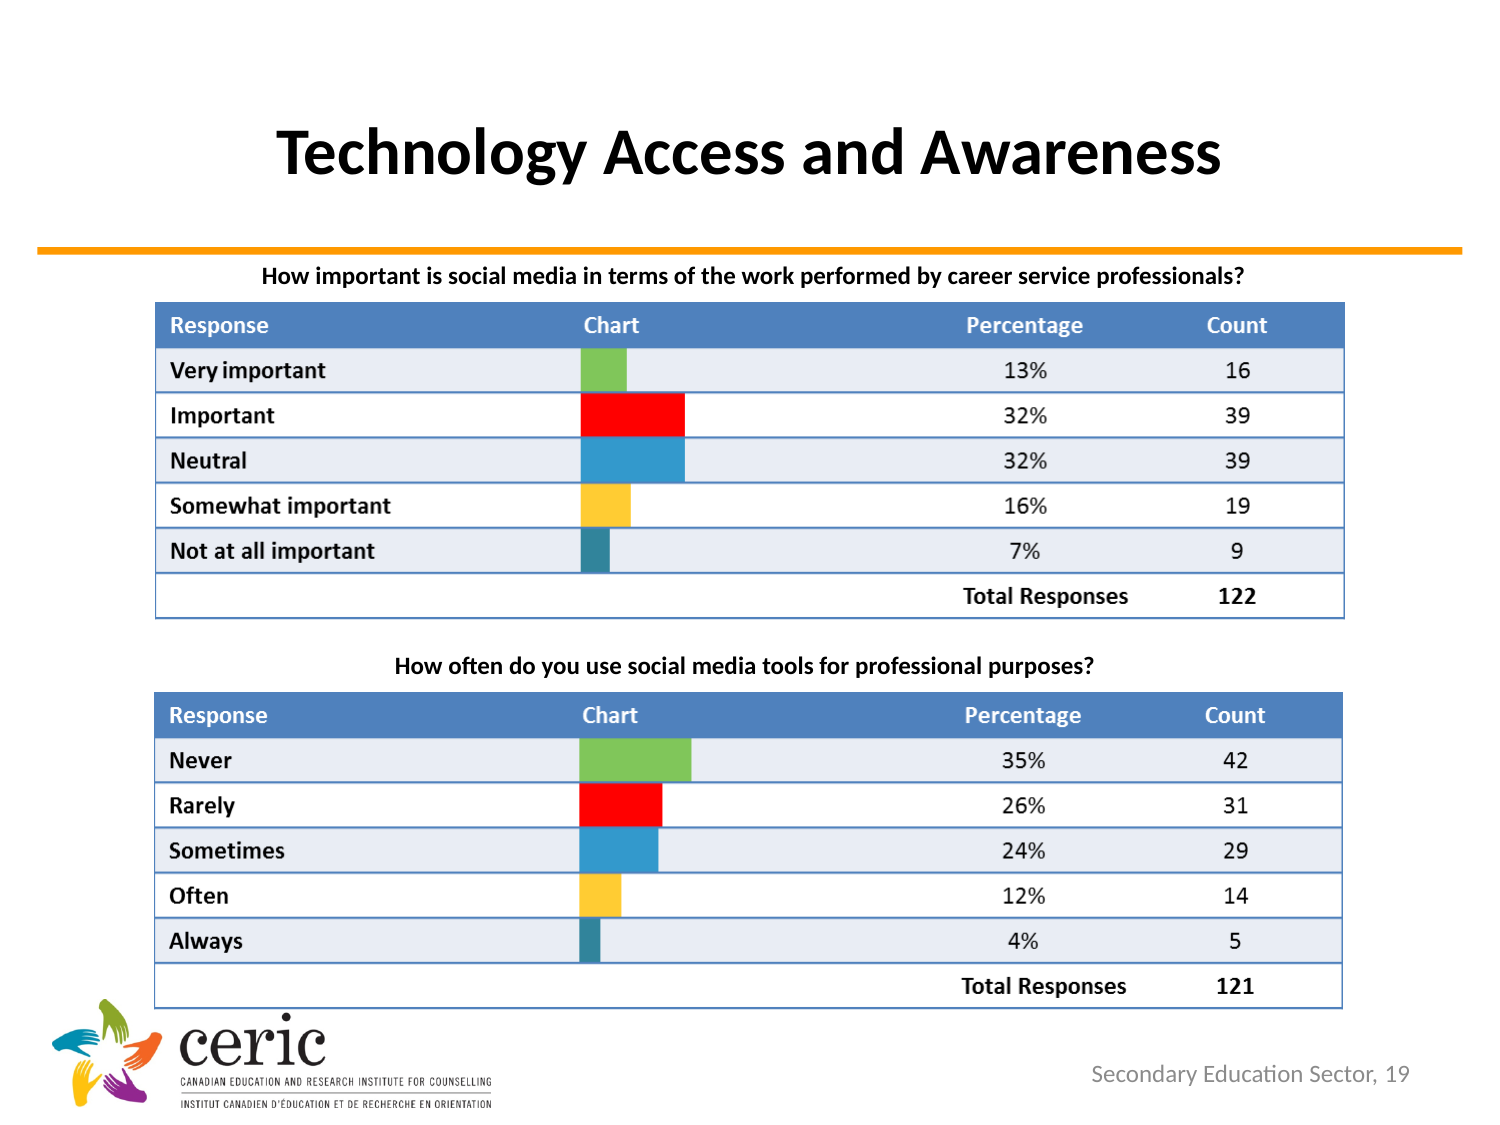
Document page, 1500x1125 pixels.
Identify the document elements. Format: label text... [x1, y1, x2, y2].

slide_number Secondary Education Sector, 19 [1074, 1042, 1425, 1103]
picture [52, 692, 1343, 1108]
text_box How important is social media in terms of the work performed by career service professionals? [160, 252, 1349, 297]
text_box How often do you use social media tools for professional purposes? [154, 642, 1343, 687]
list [155, 302, 1345, 626]
title Technology Access and Awareness [75, 99, 1425, 233]
